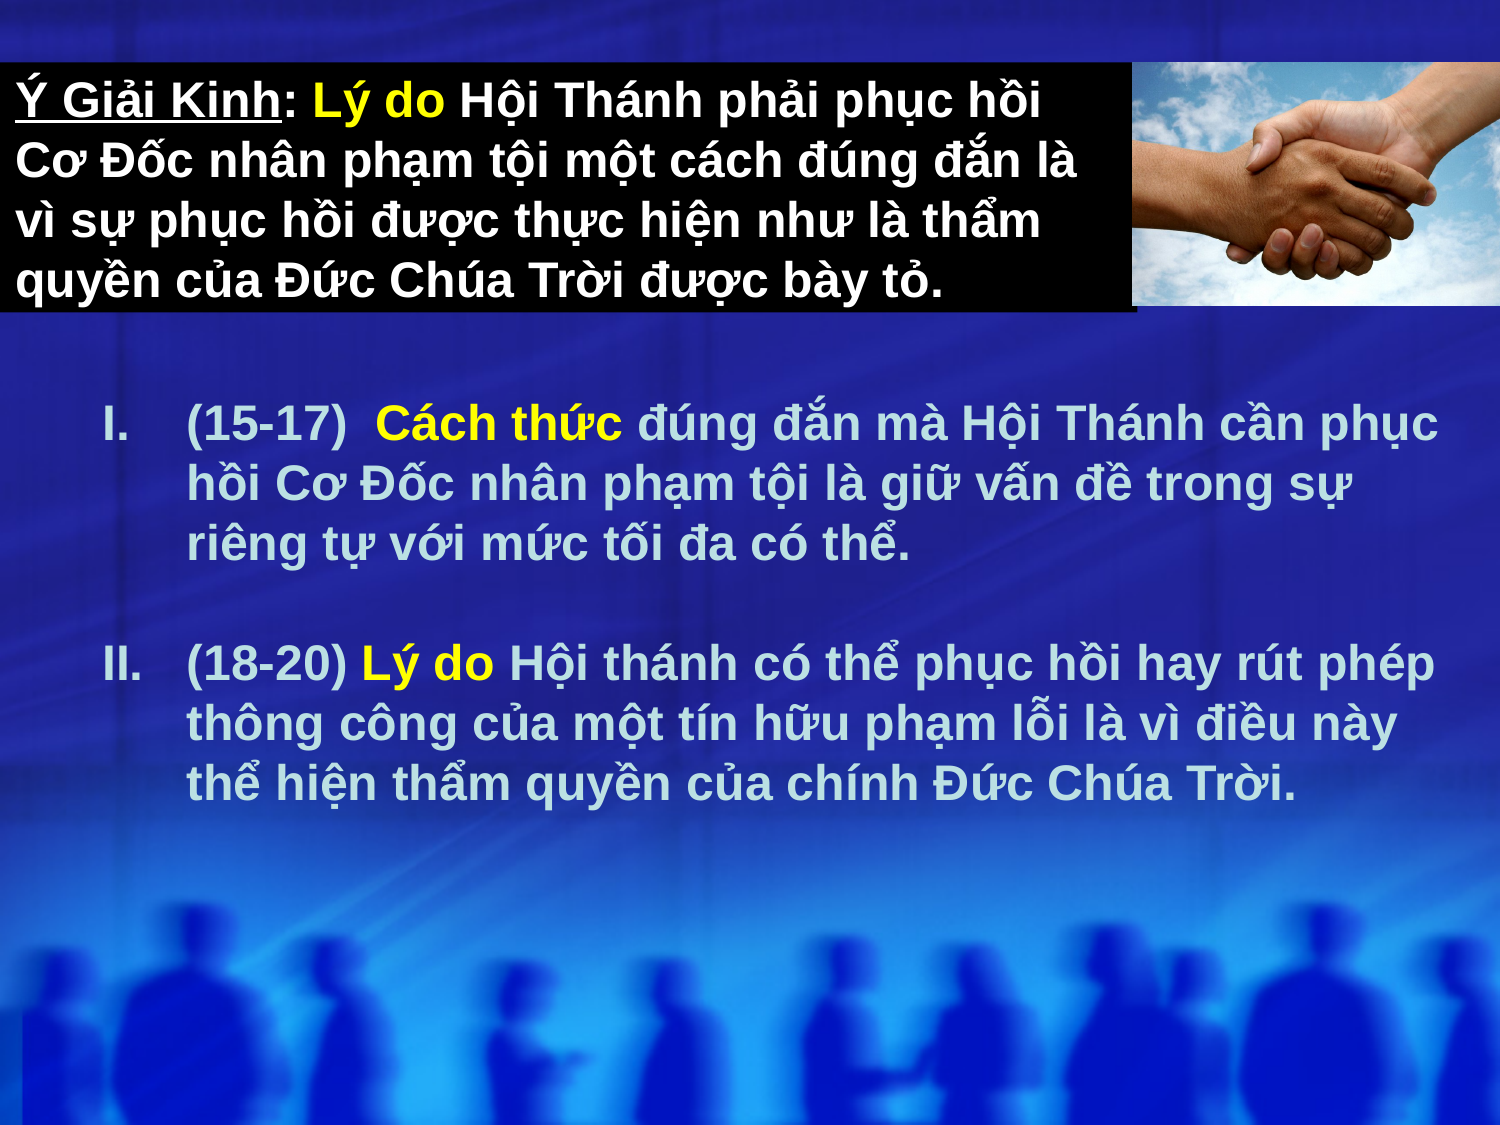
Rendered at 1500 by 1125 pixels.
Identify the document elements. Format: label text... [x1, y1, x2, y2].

picture [0, 0, 1500, 307]
title Ý Giải Kinh: Lý do Hội Thánh phải phục hồi Cơ Đốc nhân phạm tội một cách đúng đắn là vì sự phục hồi được thực hiện như là thẩm quyền của Đức Chúa Trời được bày tỏ. [0, 62, 1130, 313]
picture [0, 313, 1500, 1125]
text_box (15-17) Cách thức đúng đắn mà Hội Thánh cần phục hồi Cơ Đốc nhân phạm tội là giữ vấn đề trong sự riêng tự với mức tối đa có thể. (18-20) Lý do Hội thánh có thể phục hồi hay rút phép thông công của một tín hữu phạm lỗi là vì điều này thể hiện thẩm quyền của chính Đức Chúa Trời. [12, 237, 1500, 963]
